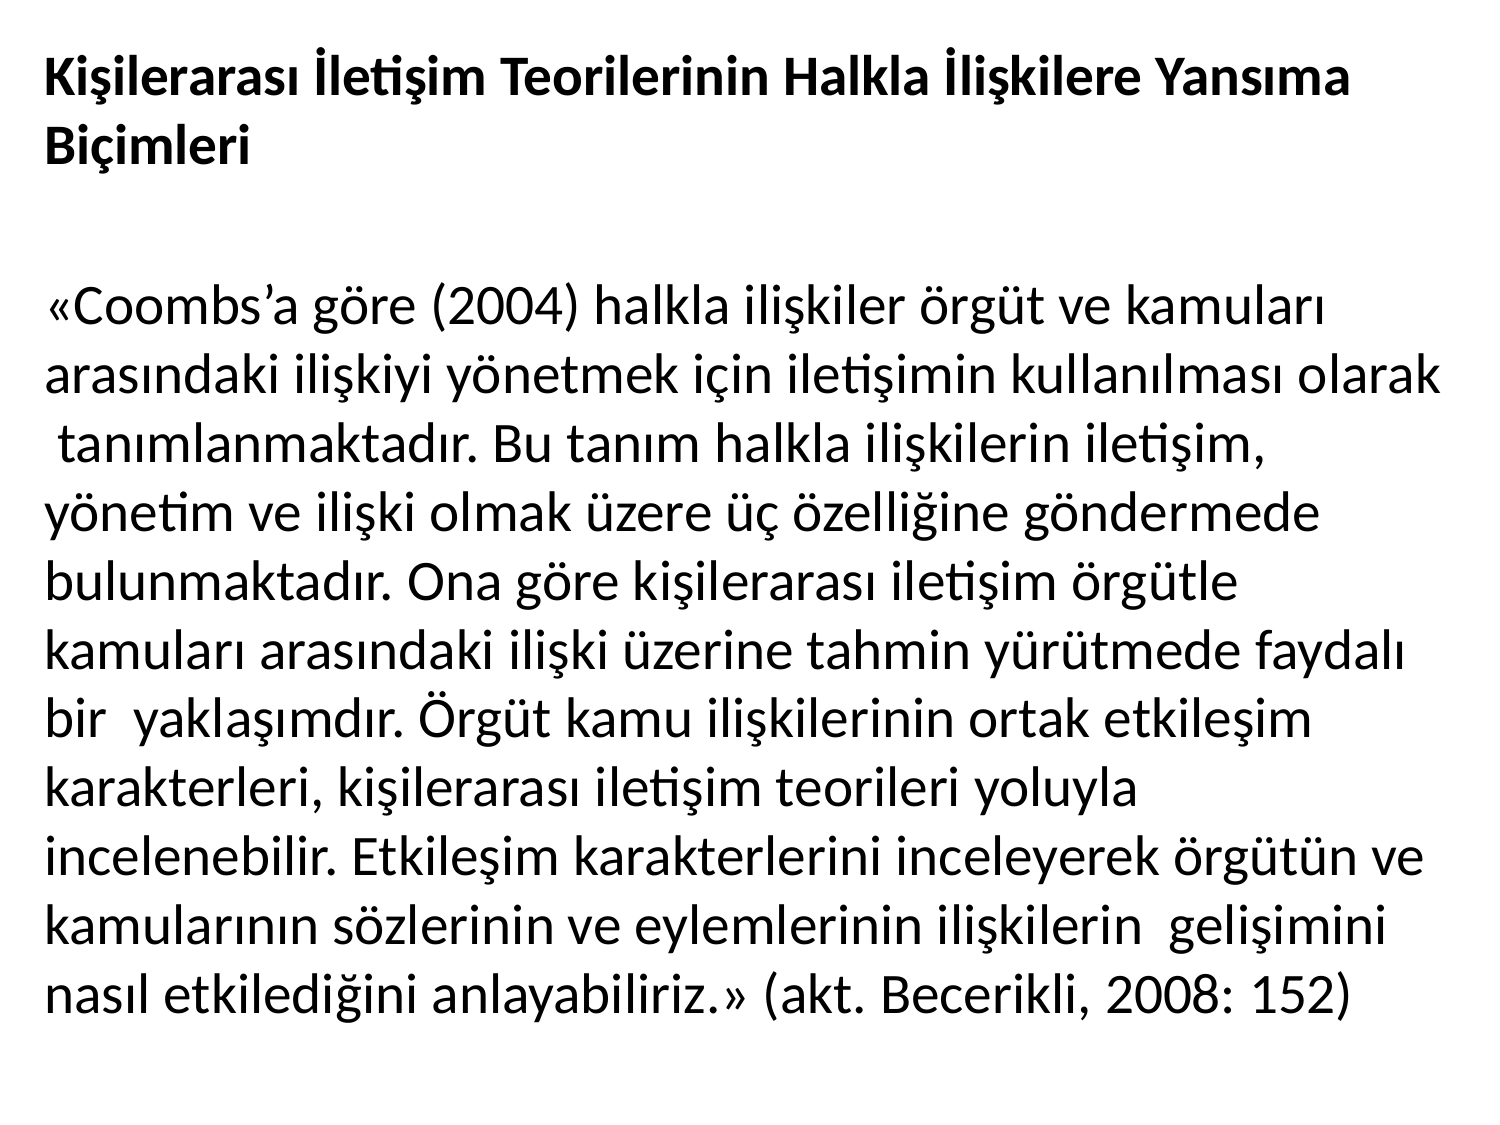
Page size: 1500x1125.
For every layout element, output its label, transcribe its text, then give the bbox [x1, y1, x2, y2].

list Kişilerarası İletişim Teorilerinin Halkla İlişkilere Yansıma Biçimleri «Coombs’a göre (2004) halkla ilişkiler örgüt ve kamuları arasındaki ilişkiyi yönetmek için iletişimin kullanılması olarak tanımlanmaktadır. Bu tanım halkla ilişkilerin iletişim, yönetim ve ilişki olmak üzere üç özelliğine göndermede bulunmaktadır. Ona göre kişilerarası iletişim örgütle kamuları arasındaki ilişki üzerine tahmin yürütmede faydalı bir yaklaşımdır. Örgüt kamu ilişkilerinin ortak etkileşim karakterleri, kişilerarası iletişim teorileri yoluyla incelenebilir. Etkileşim karakterlerini inceleyerek örgütün ve kamularının sözlerinin ve eylemlerinin ilişkilerin gelişimini nasıl etkilediğini anlayabiliriz.» (akt. Becerikli, 2008: 152) [29, 30, 1459, 1083]
